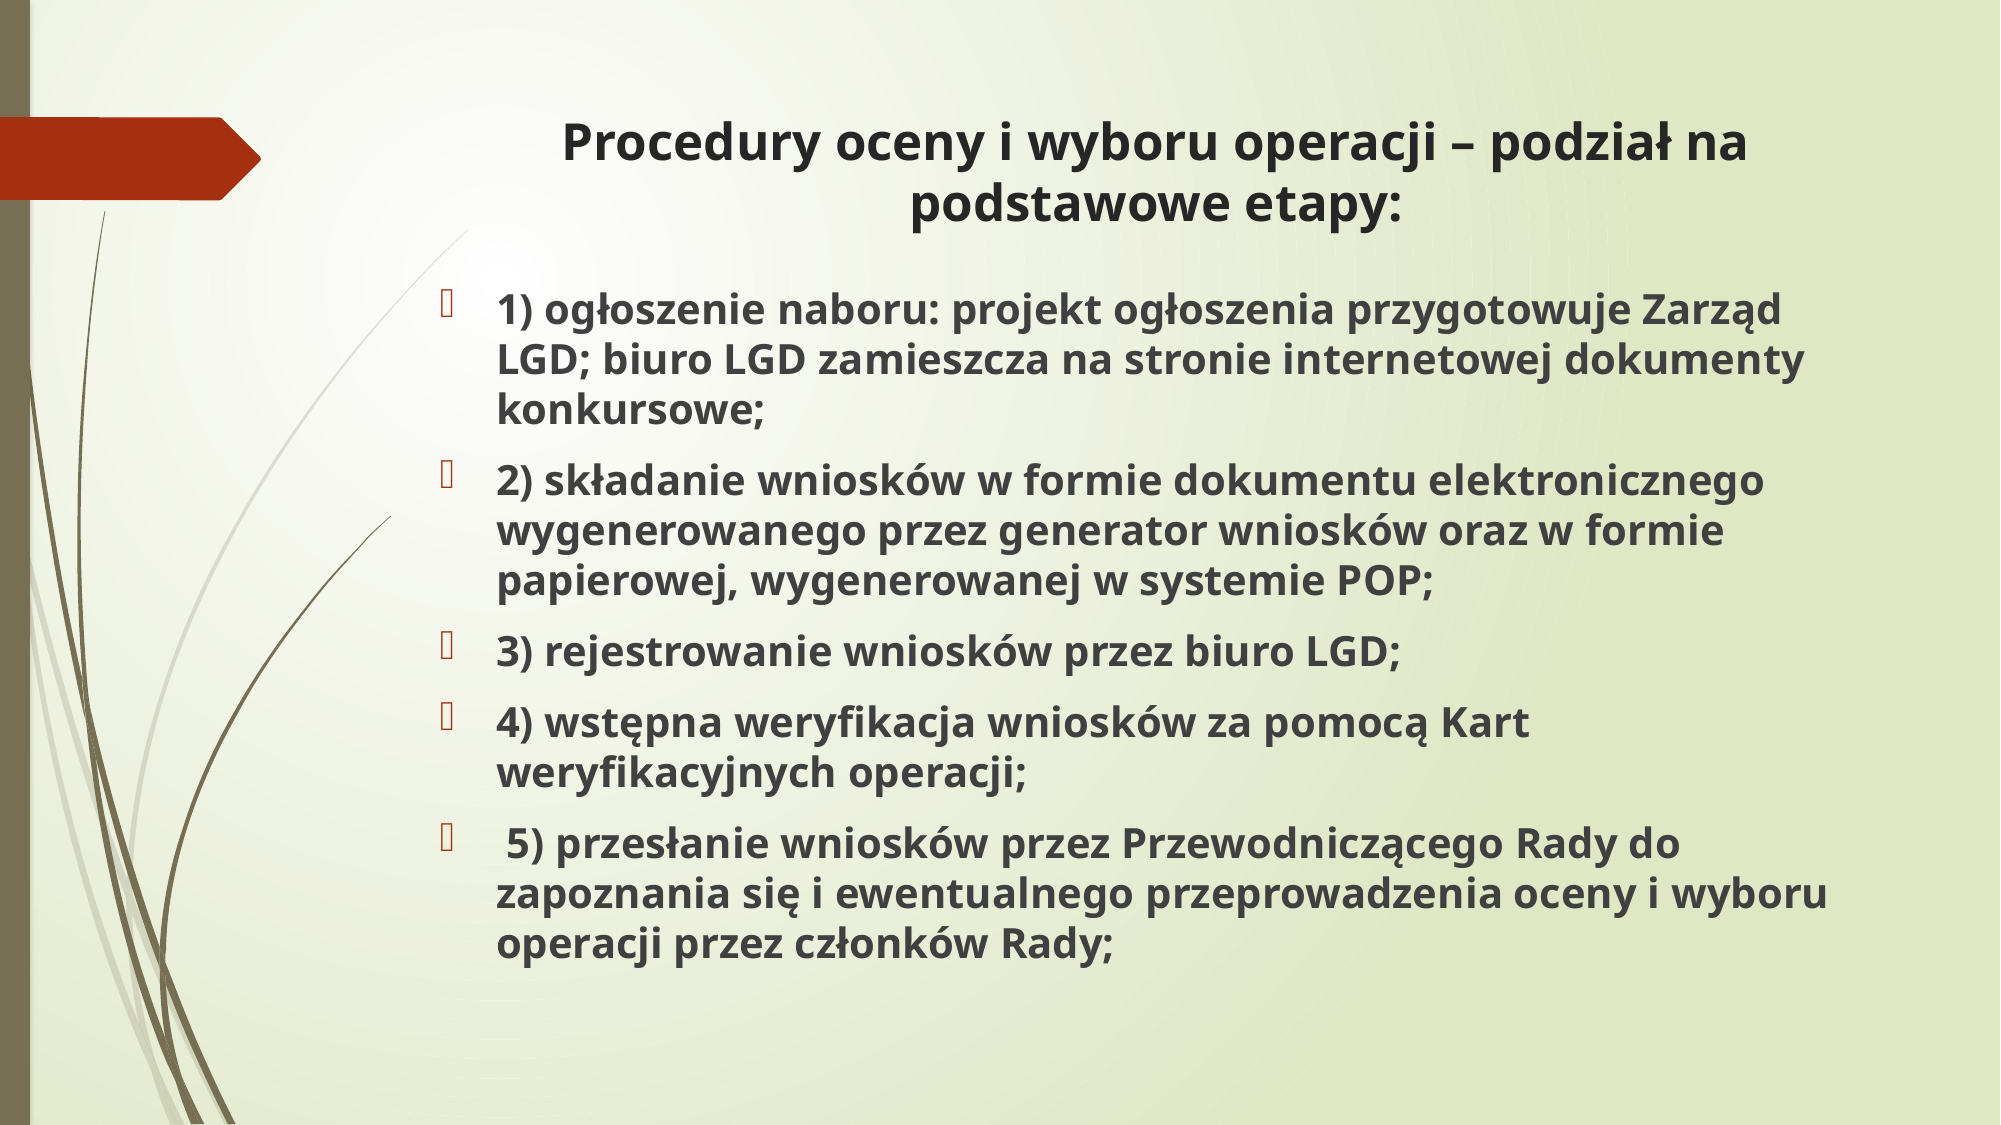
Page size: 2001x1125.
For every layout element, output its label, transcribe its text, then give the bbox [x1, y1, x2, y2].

list 1) ogłoszenie naboru: projekt ogłoszenia przygotowuje Zarząd LGD; biuro LGD zamieszcza na stronie internetowej dokumenty konkursowe; 2) składanie wniosków w formie dokumentu elektronicznego wygenerowanego przez generator wniosków oraz w formie papierowej, wygenerowanej w systemie POP; 3) rejestrowanie wniosków przez biuro LGD; 4) wstępna weryfikacja wniosków za pomocą Kart weryfikacyjnych operacji; 5) przesłanie wniosków przez Przewodniczącego Rady do zapoznania się i ewentualnego przeprowadzenia oceny i wyboru operacji przez członków Rady; [424, 275, 1888, 1073]
title Procedury oceny i wyboru operacji – podział na podstawowe etapy: [425, 102, 1888, 275]
